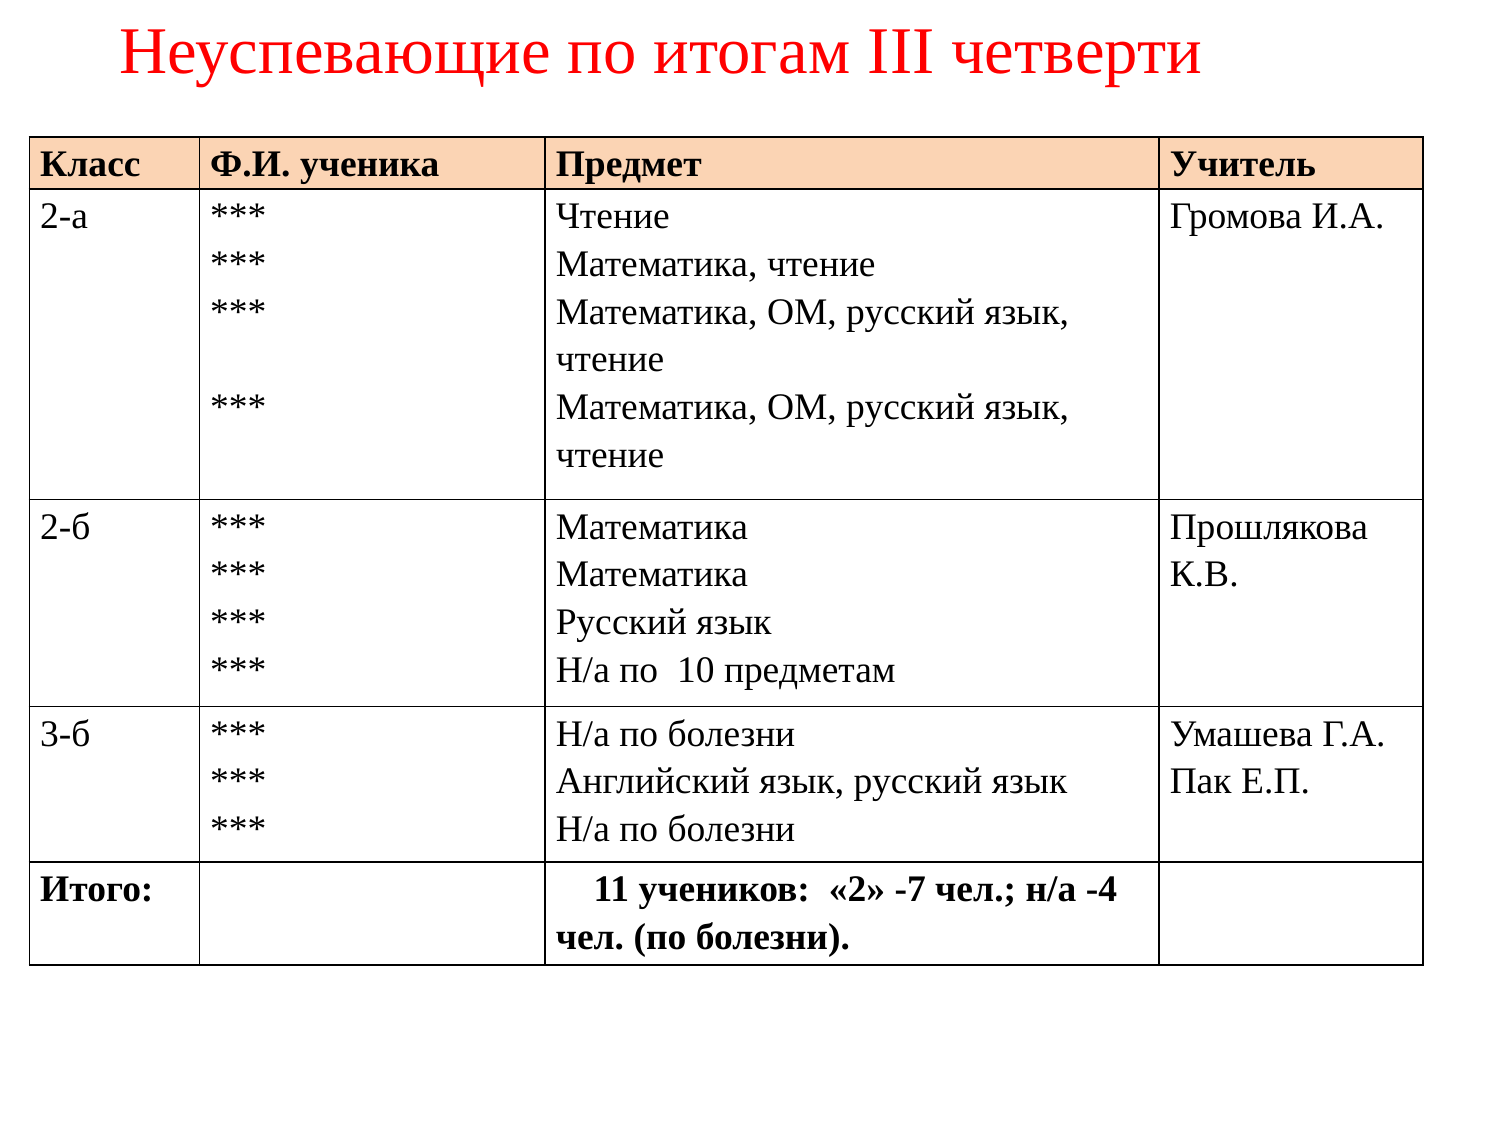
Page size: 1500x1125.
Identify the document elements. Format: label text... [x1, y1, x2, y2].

table_header Предмет [546, 138, 1158, 188]
table_cell *** *** *** *** [200, 190, 544, 499]
table_cell 2-а [30, 190, 199, 499]
table_header Ф.И. ученика [200, 138, 544, 188]
table_cell Чтение Математика, чтение Математика, ОМ, русский язык, чтение Математика, ОМ, русский язык, чтение [546, 190, 1158, 499]
text_box Неуспевающие по итогам III четверти [104, 0, 1218, 95]
table_cell [1160, 863, 1422, 964]
table_cell *** *** *** [200, 707, 544, 861]
table_cell Математика Математика Русский язык Н/а по 10 предметам [546, 500, 1158, 706]
table_cell 3-б [30, 707, 199, 861]
table_header Класс [30, 138, 199, 188]
table_cell 11 учеников: «2» -7 чел.; н/а -4 чел. (по болезни). [546, 863, 1158, 964]
table_cell *** *** *** *** [200, 500, 544, 706]
table_cell Прошлякова К.В. [1160, 500, 1422, 706]
table_cell Громова И.А. [1160, 190, 1422, 499]
table_cell Н/а по болезни Английский язык, русский язык Н/а по болезни [546, 707, 1158, 861]
table_header Учитель [1160, 138, 1422, 188]
table_cell Умашева Г.А. Пак Е.П. [1160, 707, 1422, 861]
table_cell 2-б [30, 500, 199, 706]
table_cell Итого: [30, 863, 199, 964]
table_cell [200, 863, 544, 964]
